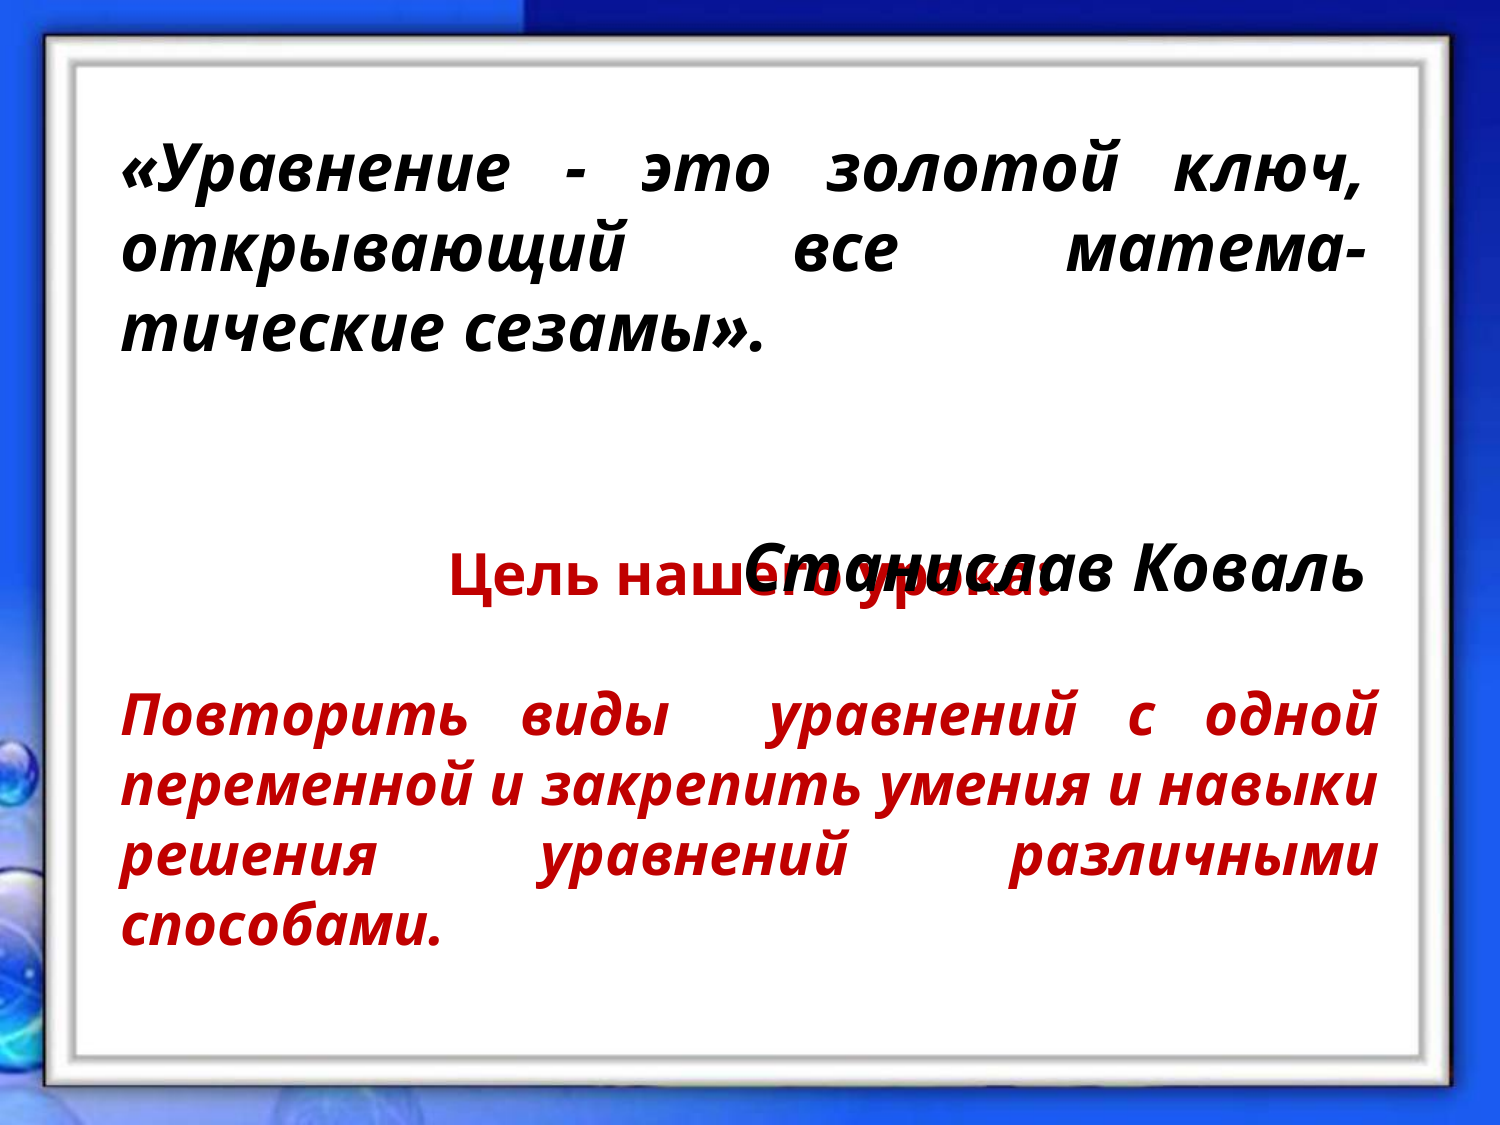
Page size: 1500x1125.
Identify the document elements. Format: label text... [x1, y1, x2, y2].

picture [0, 0, 1500, 1125]
text_box Цель нашего урока: Повторить виды уравнений с одной переменной и закрепить умения и навыки решения уравнений различными способами. [105, 529, 1395, 965]
text_box «Уравнение - это золотой ключ, открывающий все матема- тические сезамы». Станислав Коваль [105, 117, 1383, 612]
